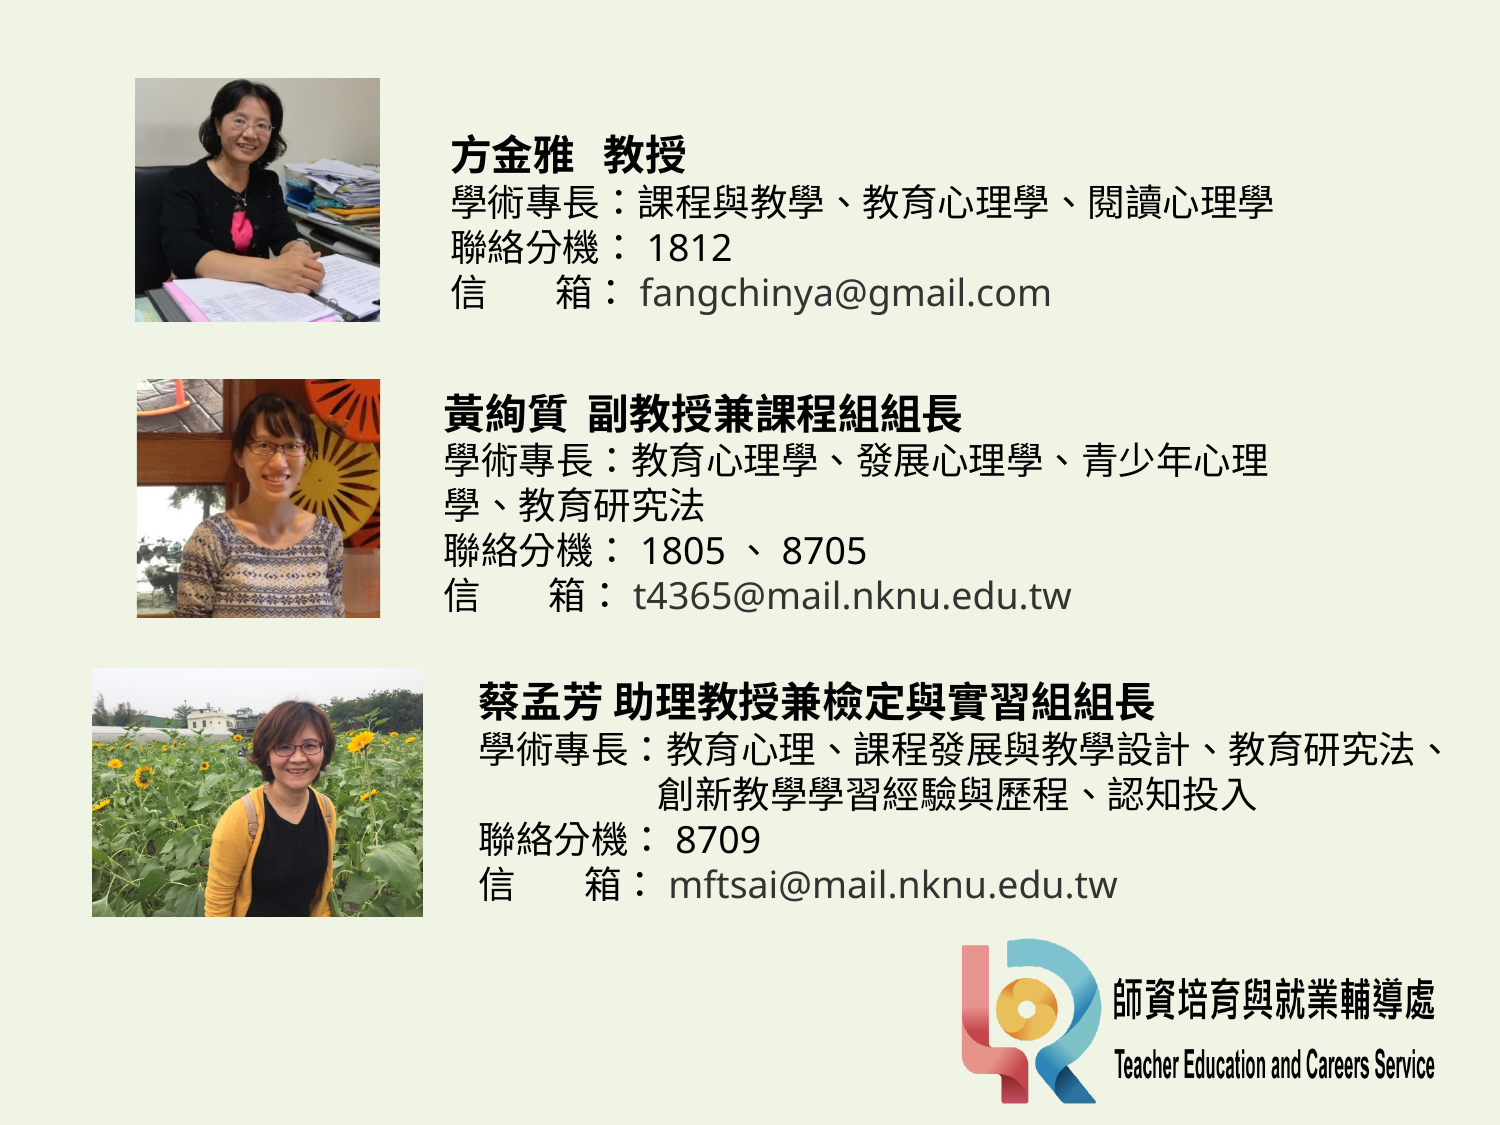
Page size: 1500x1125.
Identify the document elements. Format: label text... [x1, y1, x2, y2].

text_box 黃絢質 副教授兼課程組組長 學術專長：教育心理學、發展心理學、青少年心理學、教育研究法 聯絡分機：1805、8705 信 箱：t4365@mail.nknu.edu.tw [428, 380, 1292, 625]
picture [91, 668, 424, 917]
picture [136, 378, 381, 618]
text_box 方金雅 教授 學術專長：課程與教學、教育心理學、閱讀心理學 聯絡分機：1812 信 箱：fangchinya@gmail.com [435, 121, 1355, 322]
picture [923, 914, 1436, 1125]
picture [135, 77, 380, 323]
text_box 蔡孟芳 助理教授兼檢定與實習組組長 學術專長：教育心理、課程發展與教學設計、教育研究法、 創新教學學習經驗與歷程、認知投入 聯絡分機：8709 信 箱：mftsai@mail.nknu.edu.tw [464, 668, 1459, 914]
